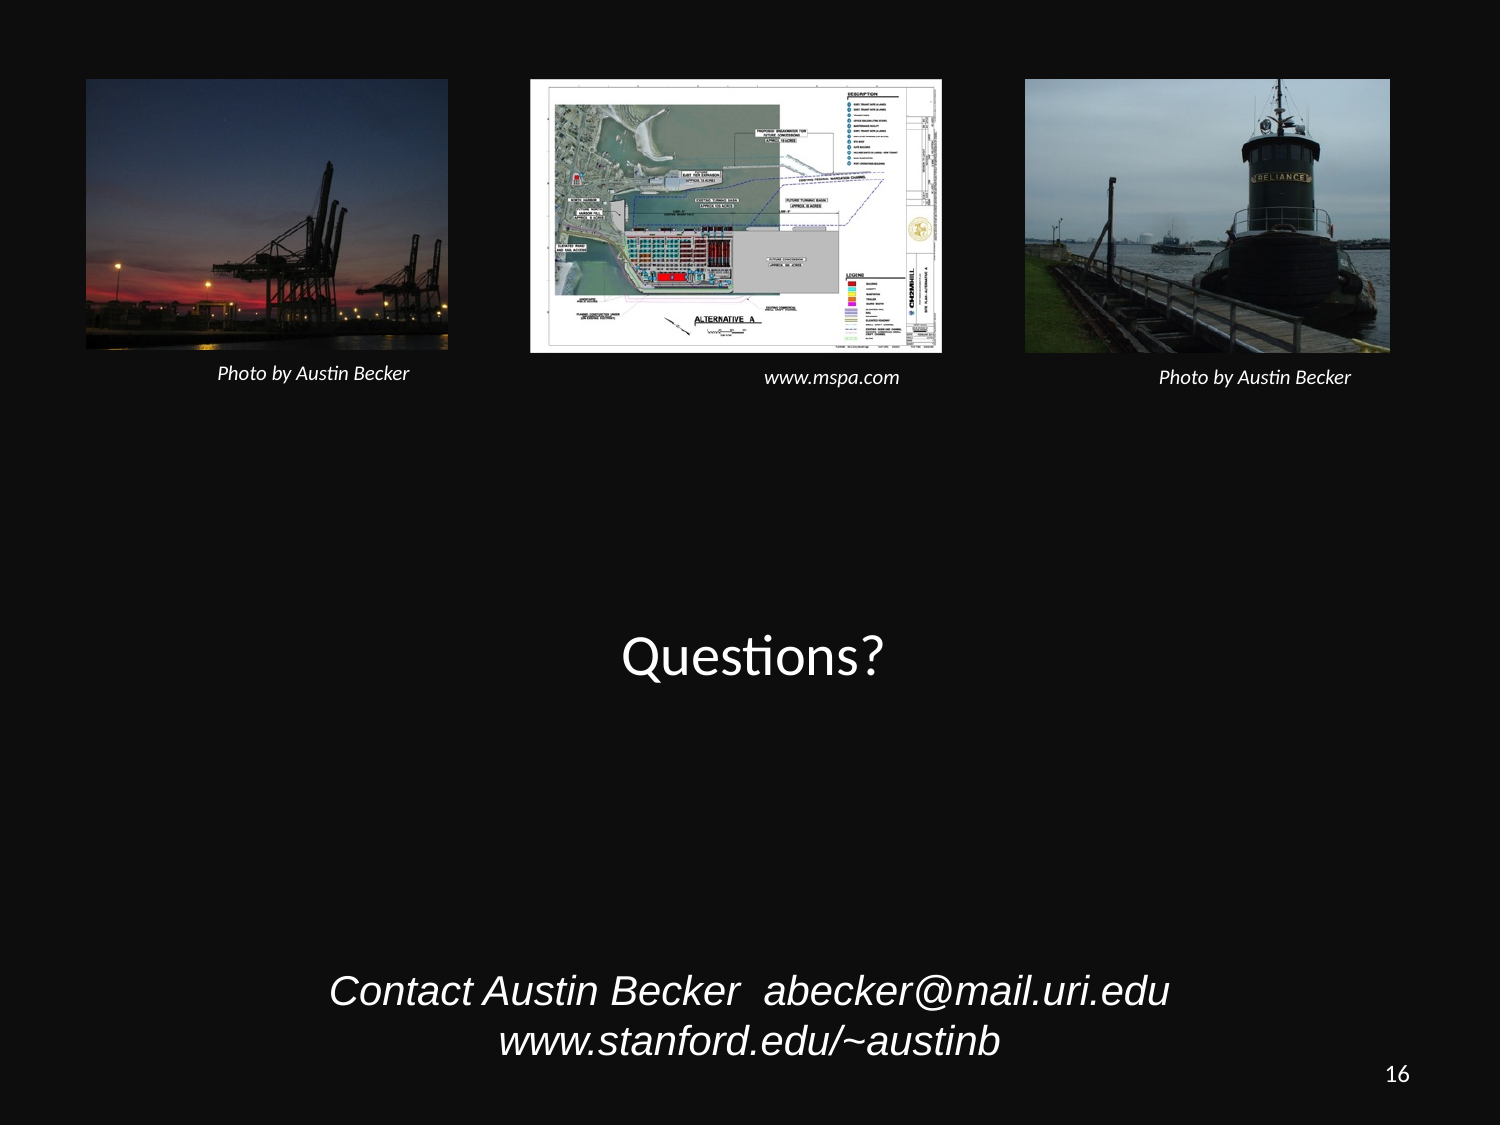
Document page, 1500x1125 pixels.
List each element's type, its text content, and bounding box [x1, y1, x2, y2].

text_box Photo by Austin Becker [202, 359, 425, 392]
slide_number 16 [1074, 1071, 1425, 1103]
text_box www.mspa.com [749, 360, 915, 396]
text_box Questions? [606, 609, 902, 694]
picture [1024, 78, 1390, 353]
text_box Photo by Austin Becker [1144, 360, 1367, 397]
picture [86, 79, 448, 351]
picture [530, 78, 943, 353]
text_box Contact Austin Becker abecker@mail.uri.edu www.stanford.edu/~austinb [0, 956, 1500, 1071]
